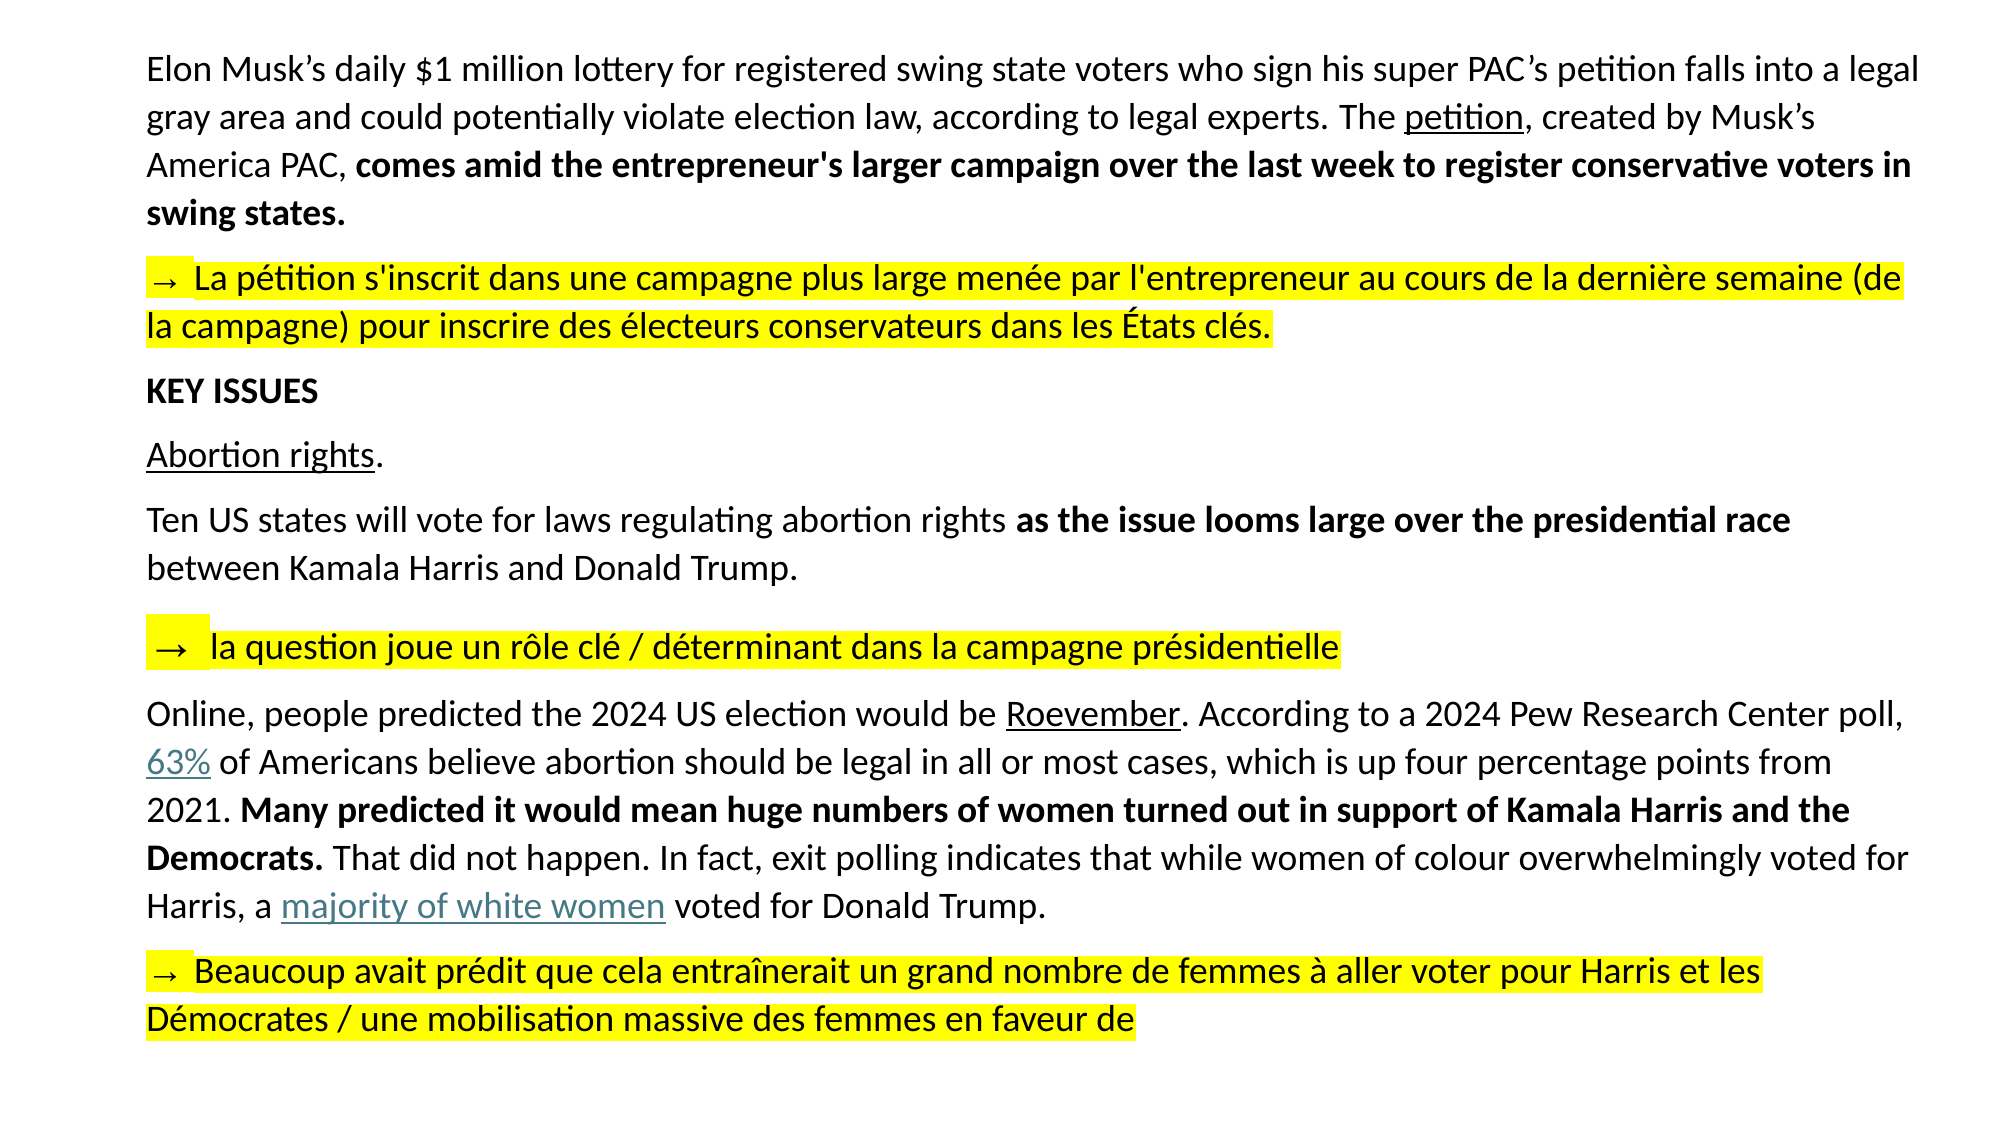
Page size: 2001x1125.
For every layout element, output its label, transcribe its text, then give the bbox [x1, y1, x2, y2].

text_box Elon Musk’s daily $1 million lottery for registered swing state voters who sign his super PAC’s petition falls into a legal gray area and could potentially violate election law, according to legal experts. The petition, created by Musk’s America PAC, comes amid the entrepreneur's larger campaign over the last week to register conservative voters in swing states. → La pétition s'inscrit dans une campagne plus large menée par l'entrepreneur au cours de la dernière semaine (de la campagne) pour inscrire des électeurs conservateurs dans les États clés. KEY ISSUES Abortion rights. Ten US states will vote for laws regulating abortion rights as the issue looms large over the presidential race between Kamala Harris and Donald Trump. → la question joue un rôle clé / déterminant dans la campagne présidentielle Online, people predicted the 2024 US election would be Roevember. According to a 2024 Pew Research Center poll, 63% of Americans believe abortion should be legal in all or most cases, which is up four percentage points from 2021. Many predicted it would mean huge numbers of women turned out in support of Kamala Harris and the Democrats. That did not happen. In fact, exit polling indicates that while women of colour overwhelmingly voted for Harris, a majority of white women voted for Donald Trump. → Beaucoup avait prédit que cela entraînerait un grand nombre de femmes à aller voter pour Harris et les Démocrates / une mobilisation massive des femmes en faveur de [131, 33, 1943, 1047]
